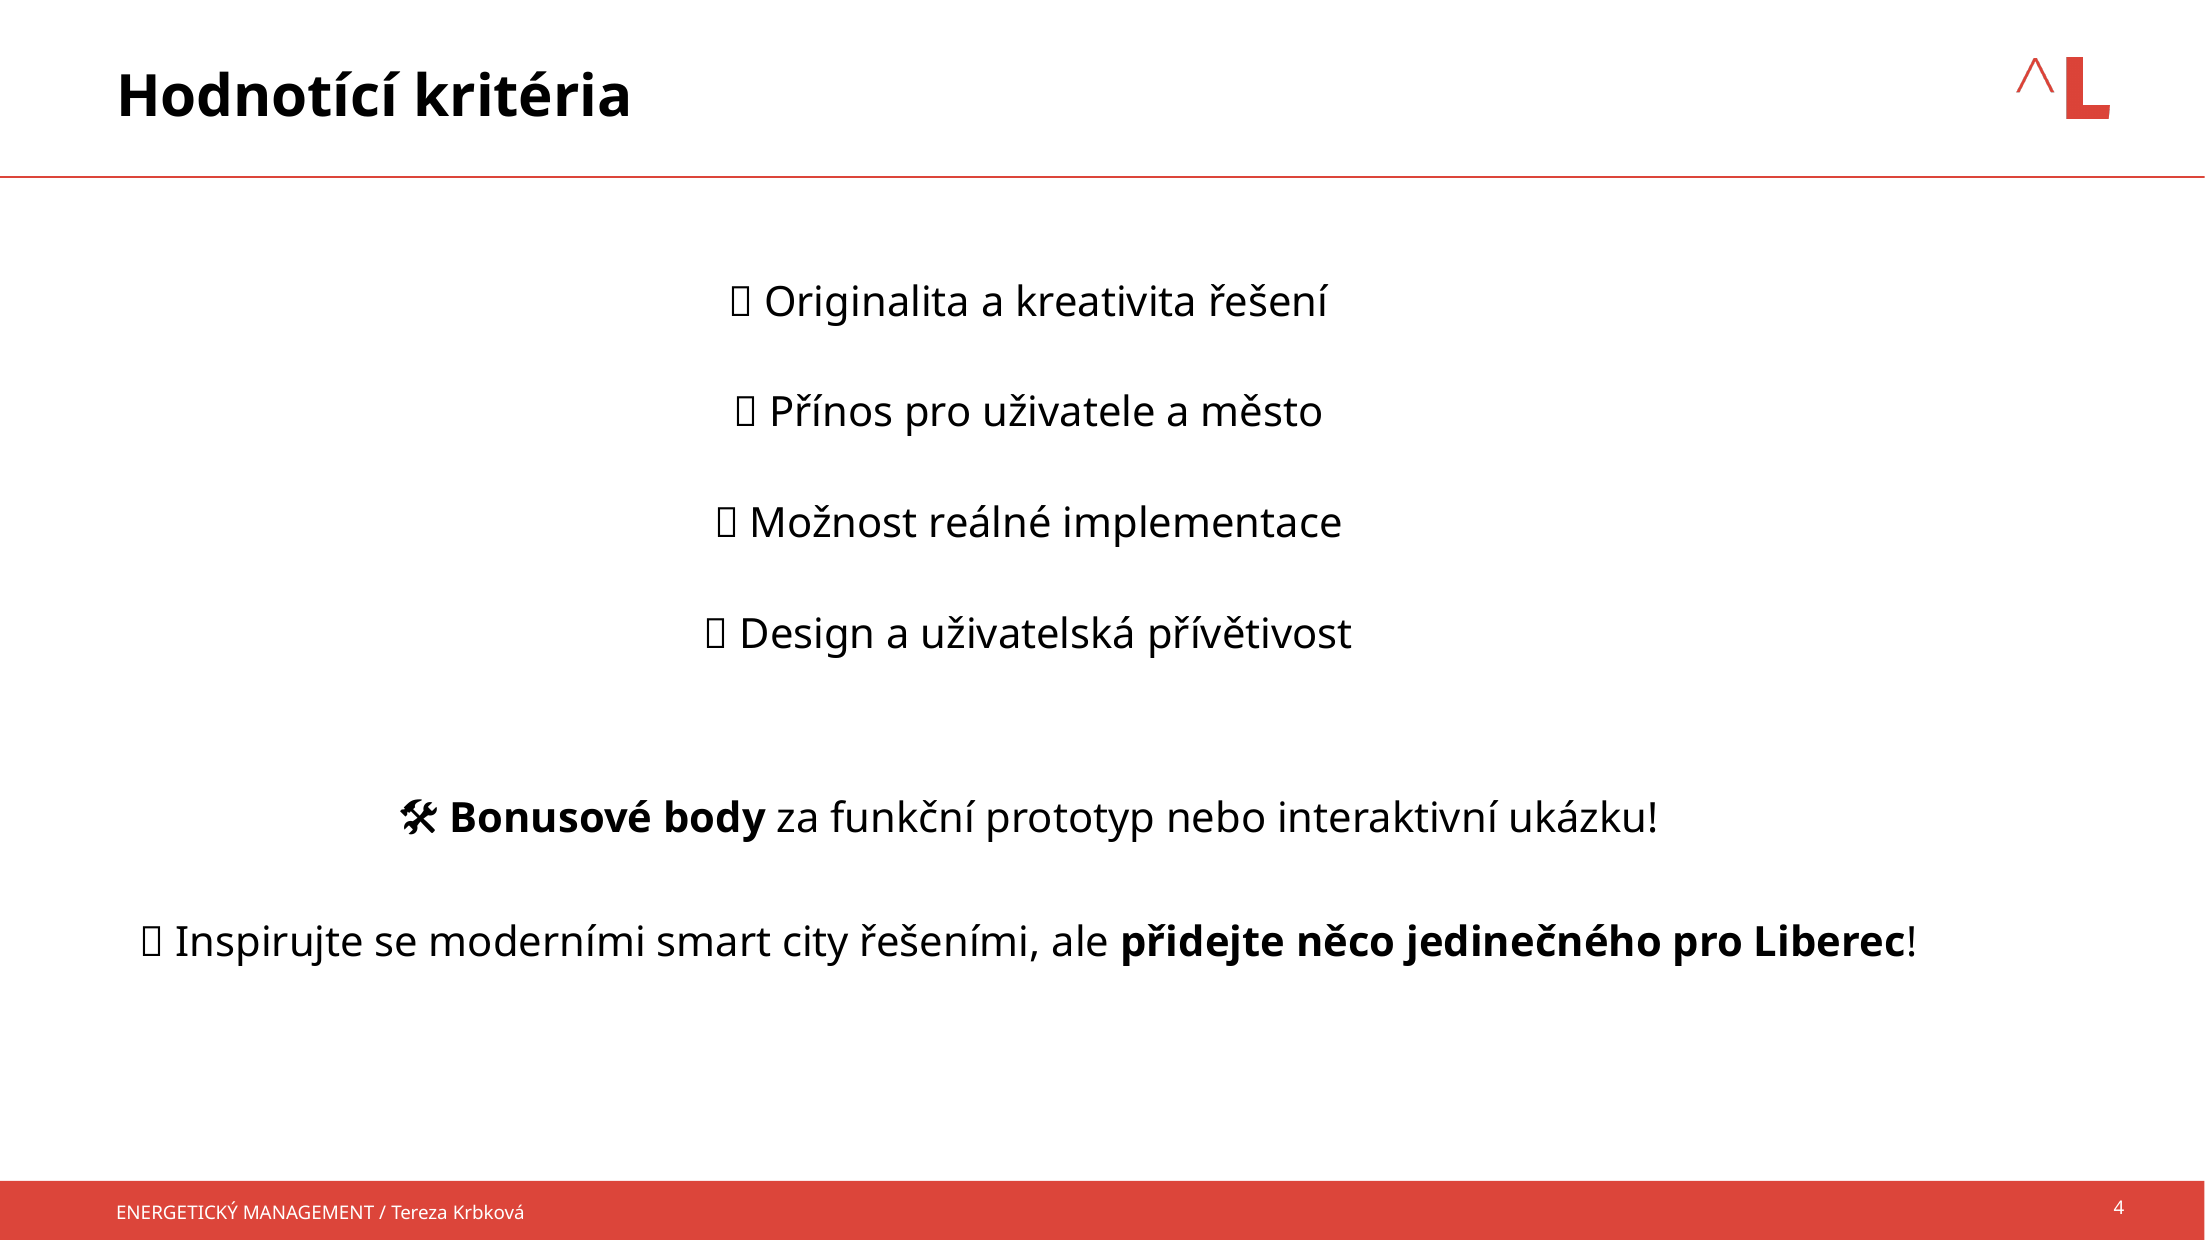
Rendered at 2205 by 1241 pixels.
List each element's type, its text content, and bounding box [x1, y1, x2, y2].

footer ENERGETICKÝ MANAGEMENT / Tereza Krbková [116, 1185, 1567, 1241]
title Hodnotící kritéria [116, 33, 1941, 153]
picture [2016, 57, 2110, 119]
slide_number 4 [2062, 1181, 2125, 1237]
list ✅ Originalita a kreativita řešení ✅ Přínos pro uživatele a město ✅ Možnost reálné implementace ✅ Design a uživatelská přívětivost 🛠 Bonusové body za funkční prototyp nebo interaktivní ukázku! 💡 Inspirujte se moderními smart city řešeními, ale přidejte něco jedinečného pro Liberec! [116, 214, 1941, 1082]
